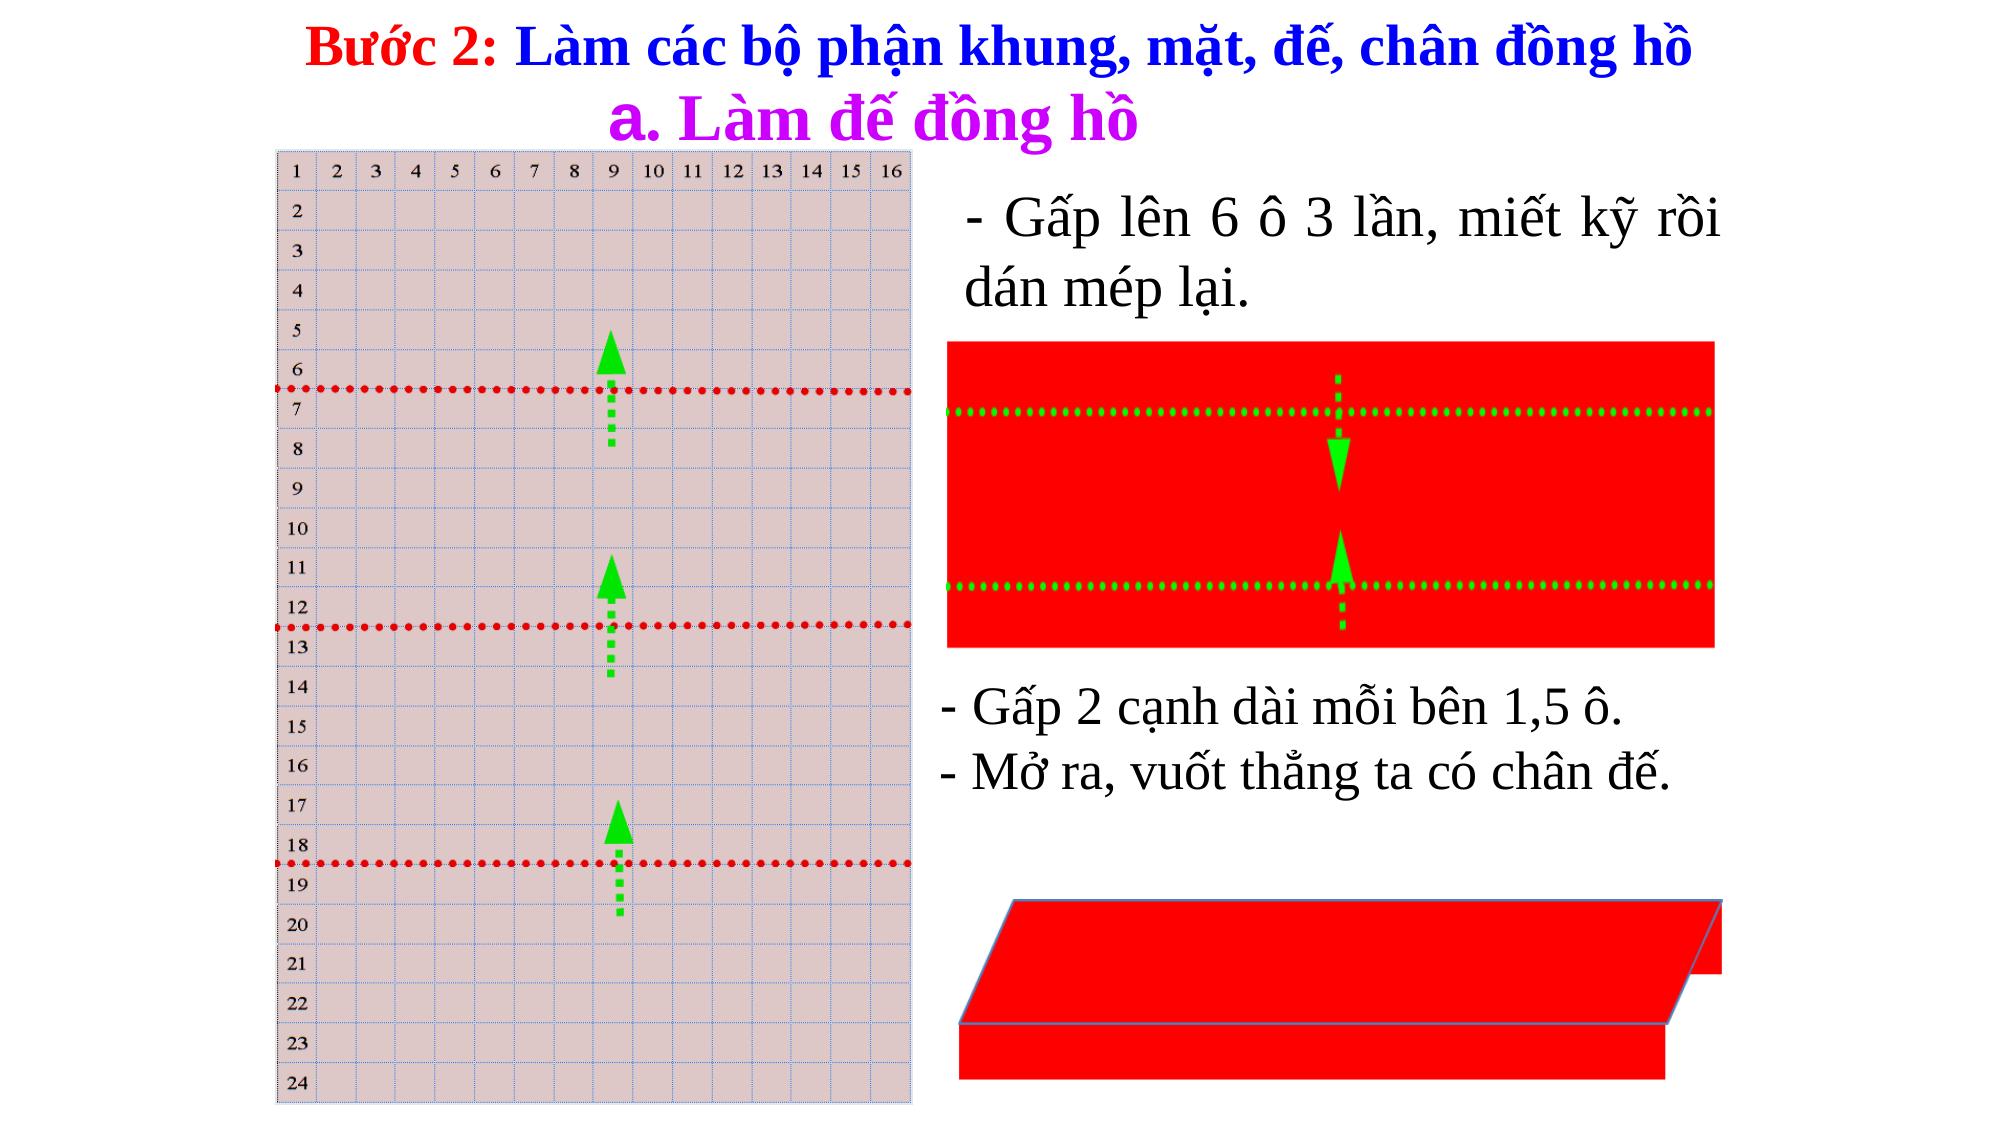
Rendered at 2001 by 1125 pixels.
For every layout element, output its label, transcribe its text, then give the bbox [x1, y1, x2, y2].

text_box - Gấp 2 cạnh dài mỗi bên 1,5 ô. - Mở ra, vuốt thẳng ta có chân đế. [924, 662, 1738, 808]
picture [274, 149, 913, 1105]
text_box - Gấp lên 6 ô 3 lần, miết kỹ rồi dán mép lại. [950, 170, 1738, 326]
text_box a. Làm đế đồng hồ [593, 66, 1413, 162]
picture [946, 340, 1716, 650]
text_box Bước 2: Làm các bộ phận khung, mặt, đế, chân đồng hồ [275, 0, 1725, 85]
picture [958, 899, 1723, 1081]
